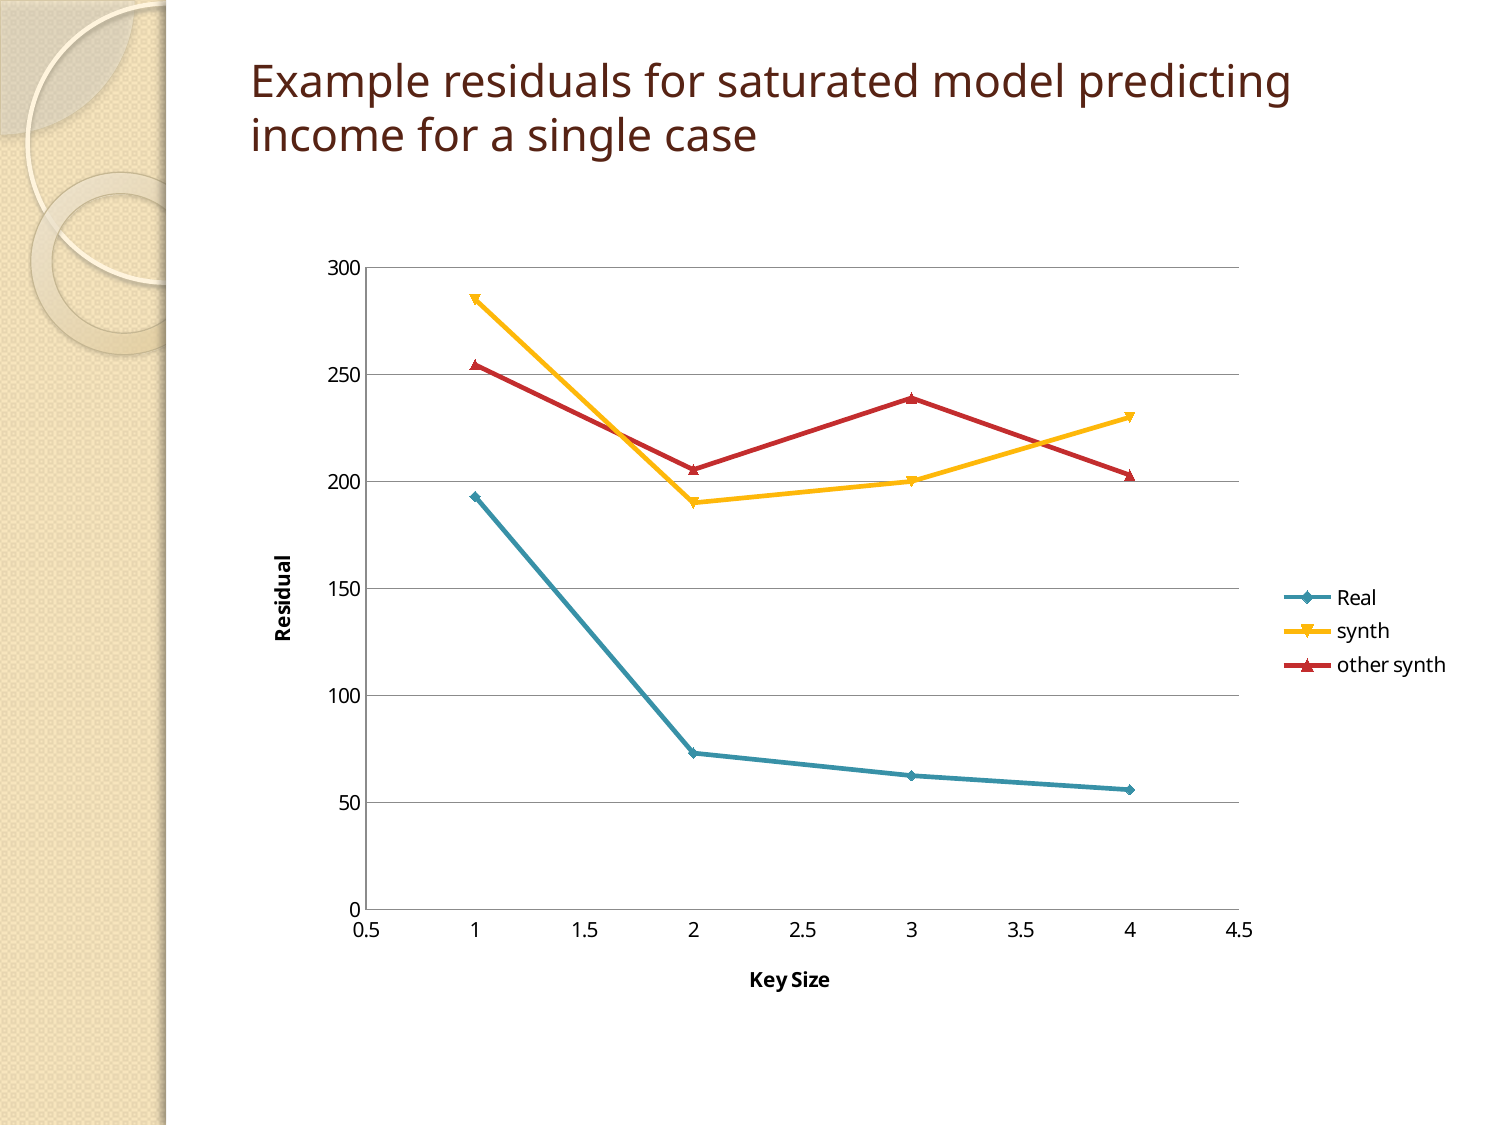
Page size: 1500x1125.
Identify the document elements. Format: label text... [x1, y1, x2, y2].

chart [235, 237, 1466, 1026]
title Example residuals for saturated model predicting income for a single case [235, 45, 1466, 233]
